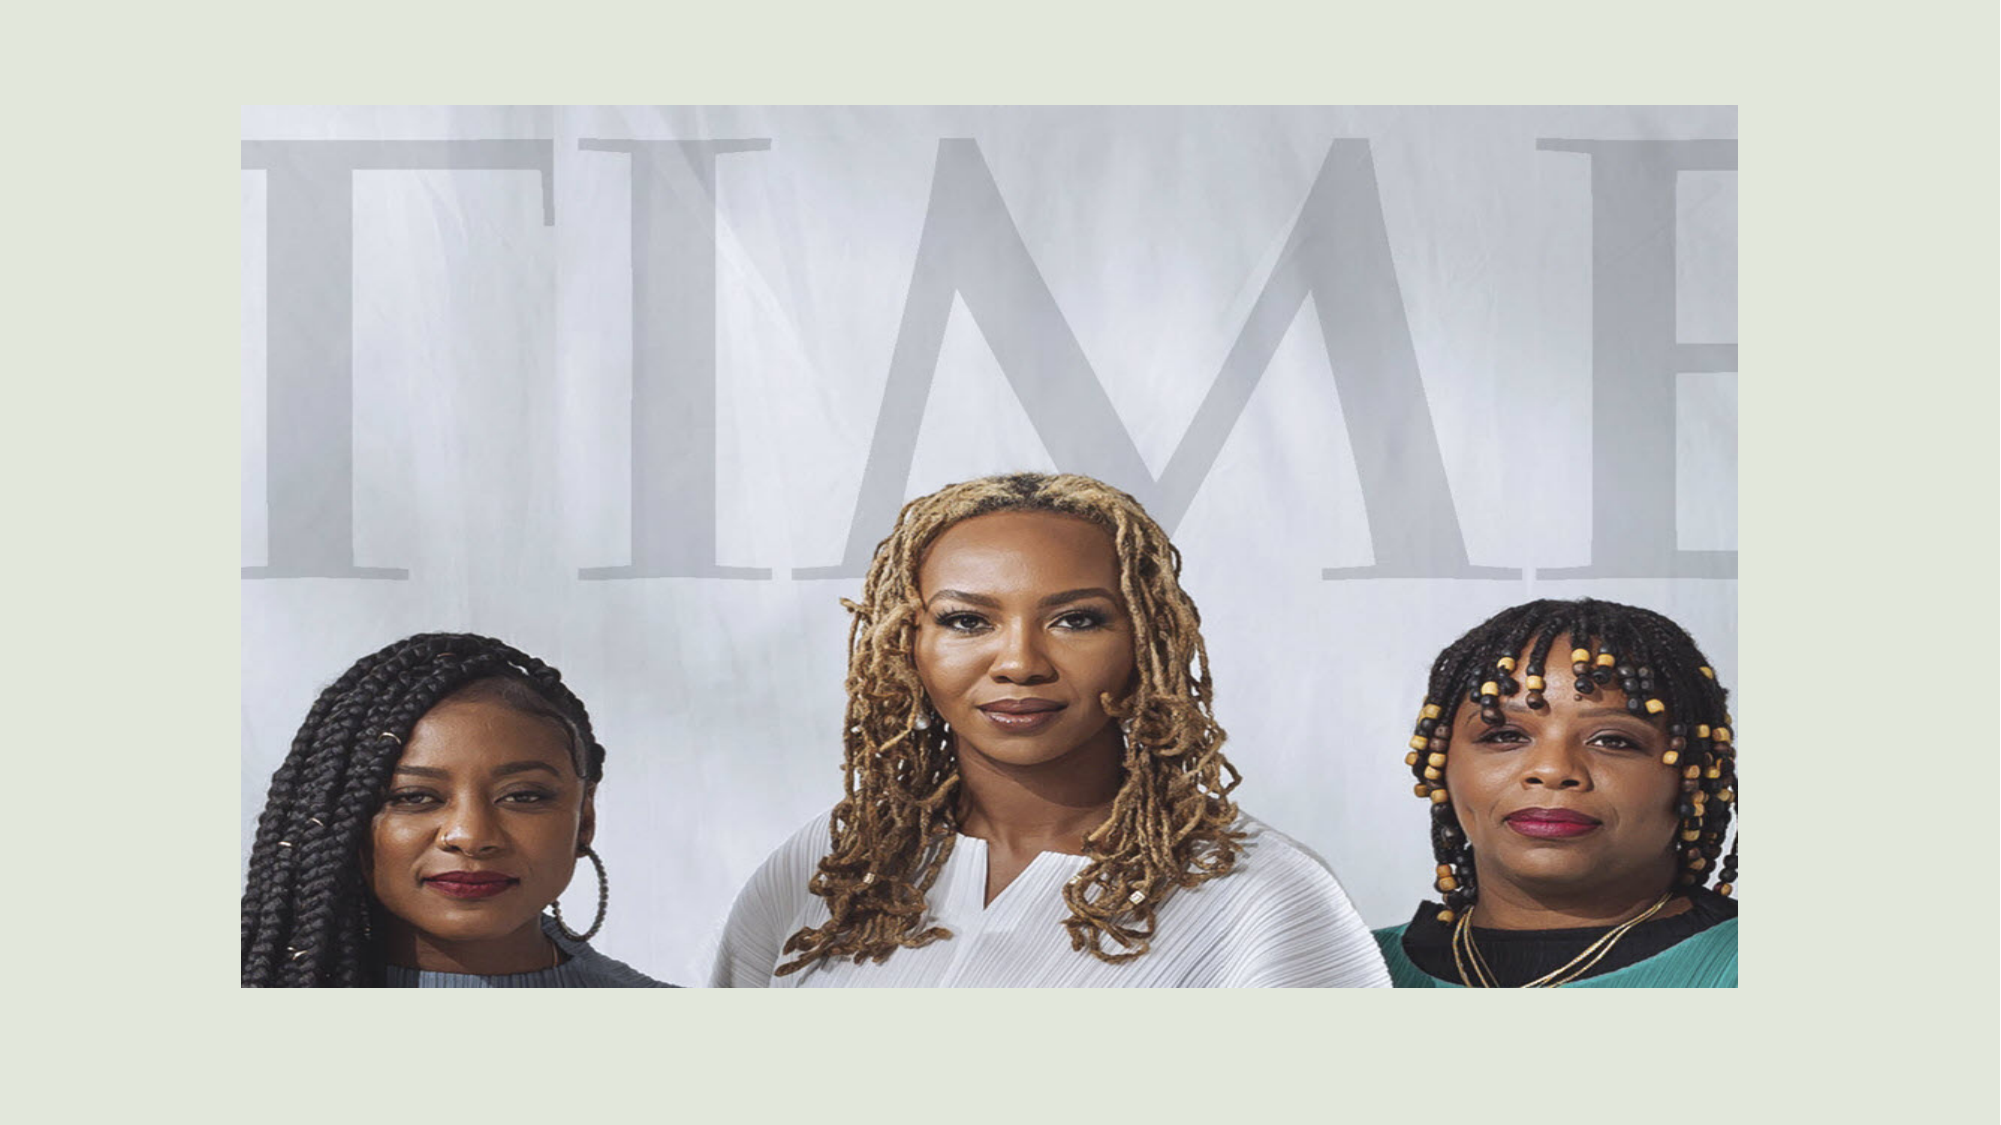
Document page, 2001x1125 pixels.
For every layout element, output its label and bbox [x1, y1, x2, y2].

picture [241, 105, 1738, 988]
